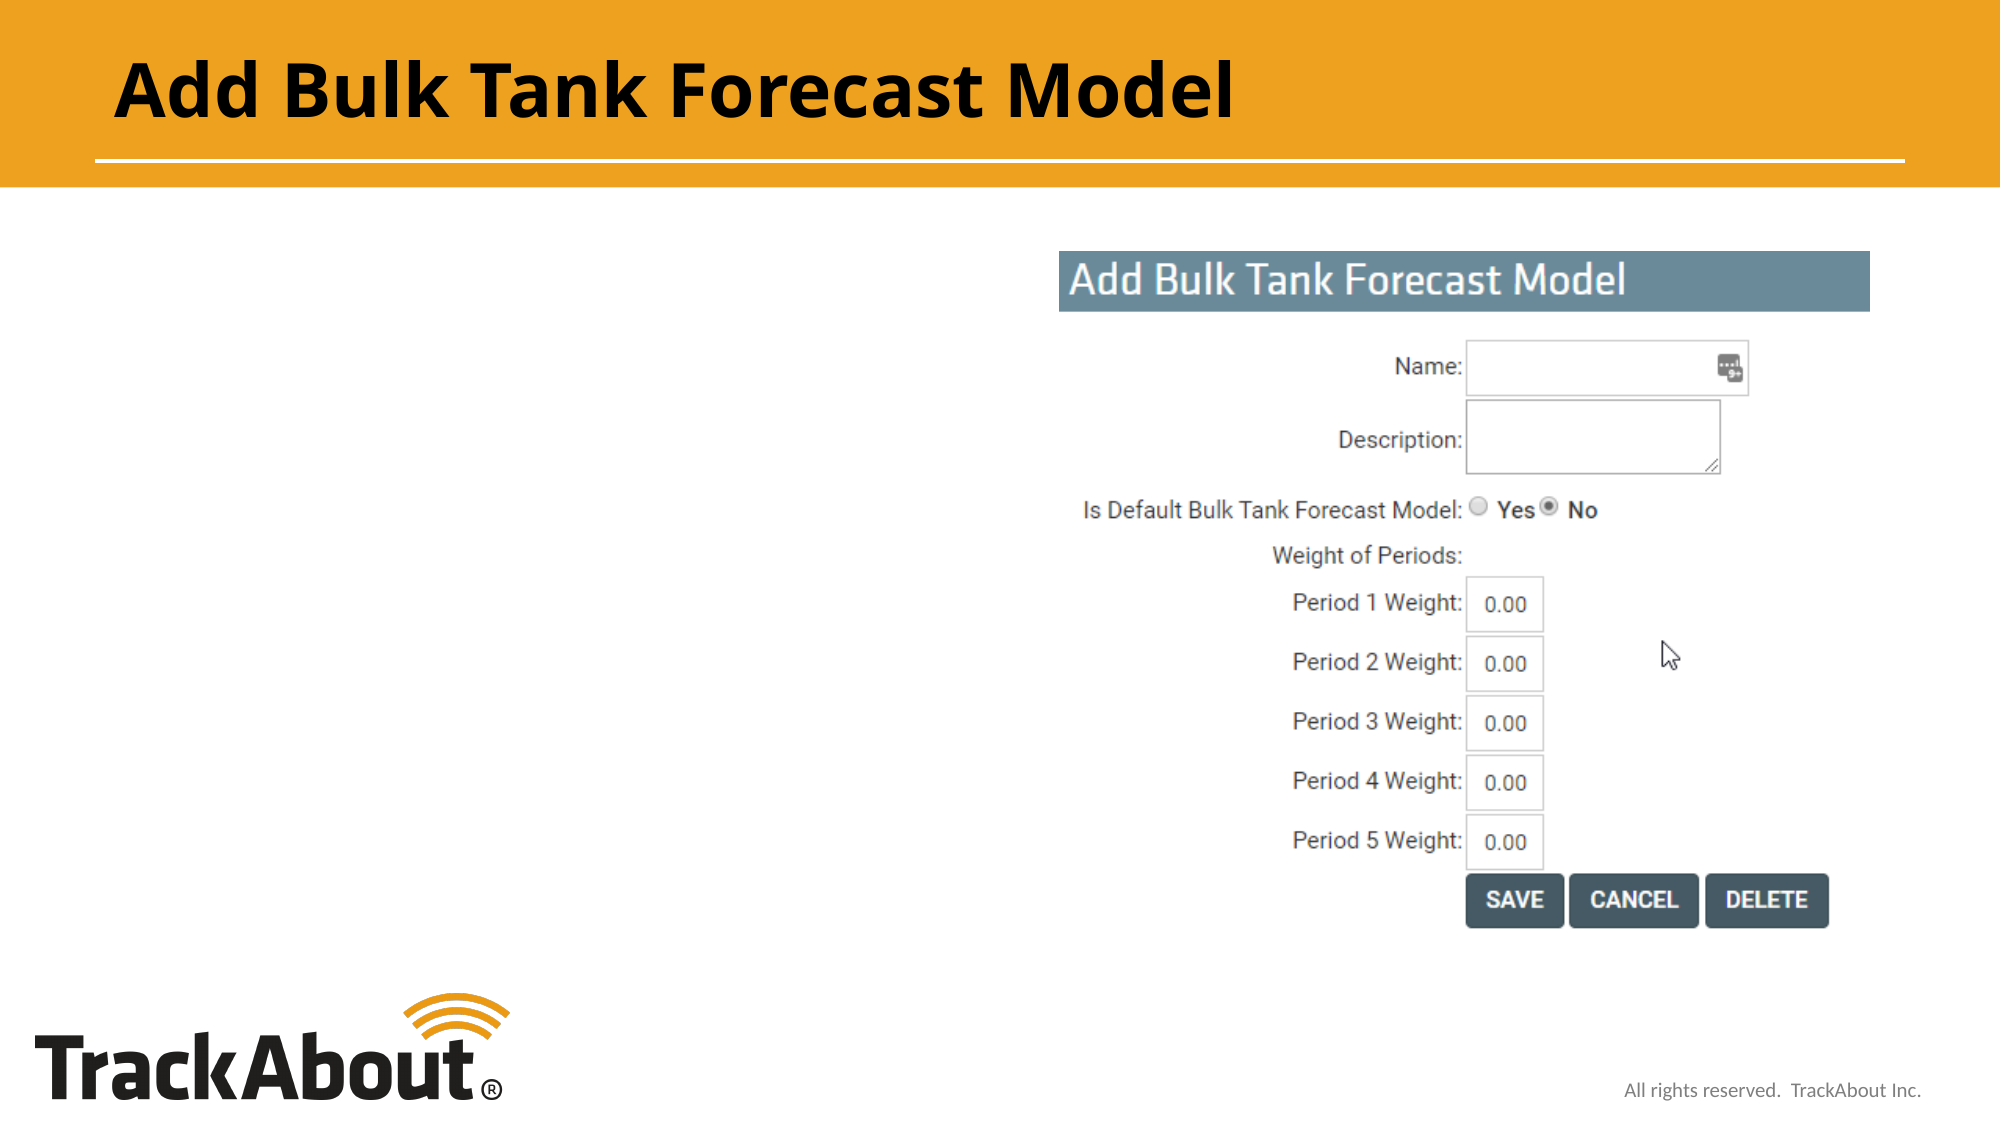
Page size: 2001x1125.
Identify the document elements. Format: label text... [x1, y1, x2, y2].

picture [35, 993, 510, 1100]
title Add Bulk Tank Forecast Model [99, 18, 1900, 169]
picture [1059, 251, 1870, 978]
